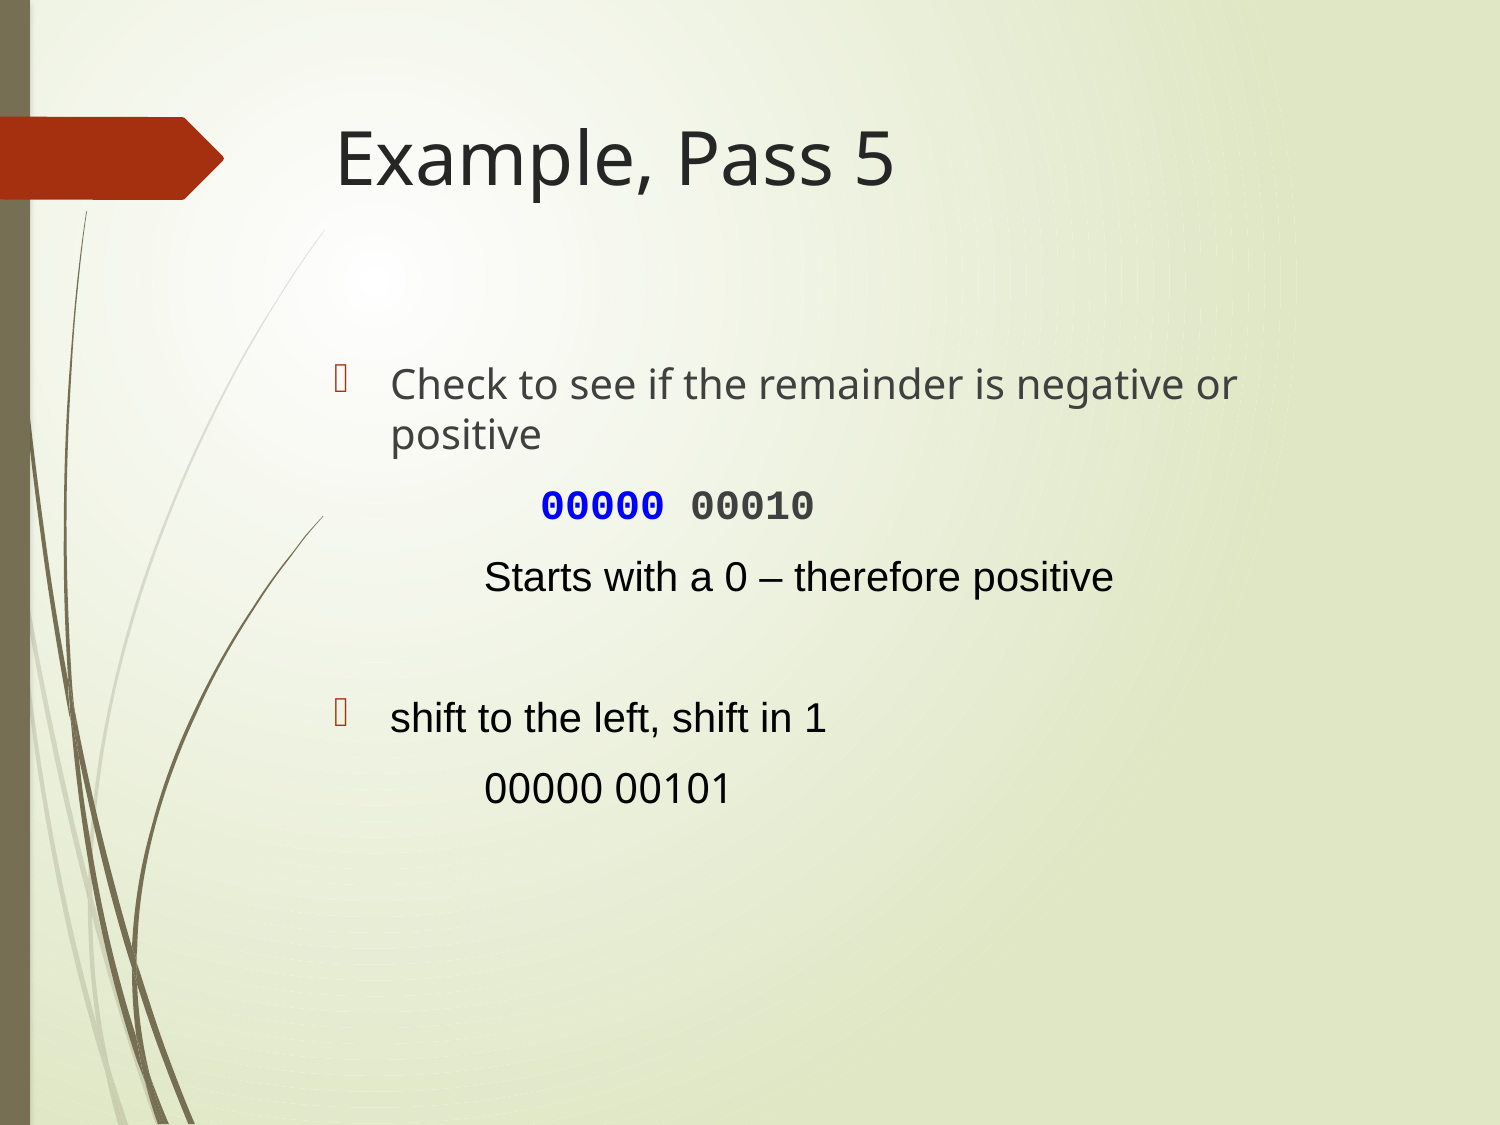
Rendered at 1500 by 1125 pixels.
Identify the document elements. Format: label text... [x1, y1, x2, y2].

title Example, Pass 5 [319, 102, 1400, 313]
list Check to see if the remainder is negative or positive 00000 00010 Starts with a 0 – therefore positive shift to the left, shift in 1 00000 00101 [318, 350, 1400, 970]
